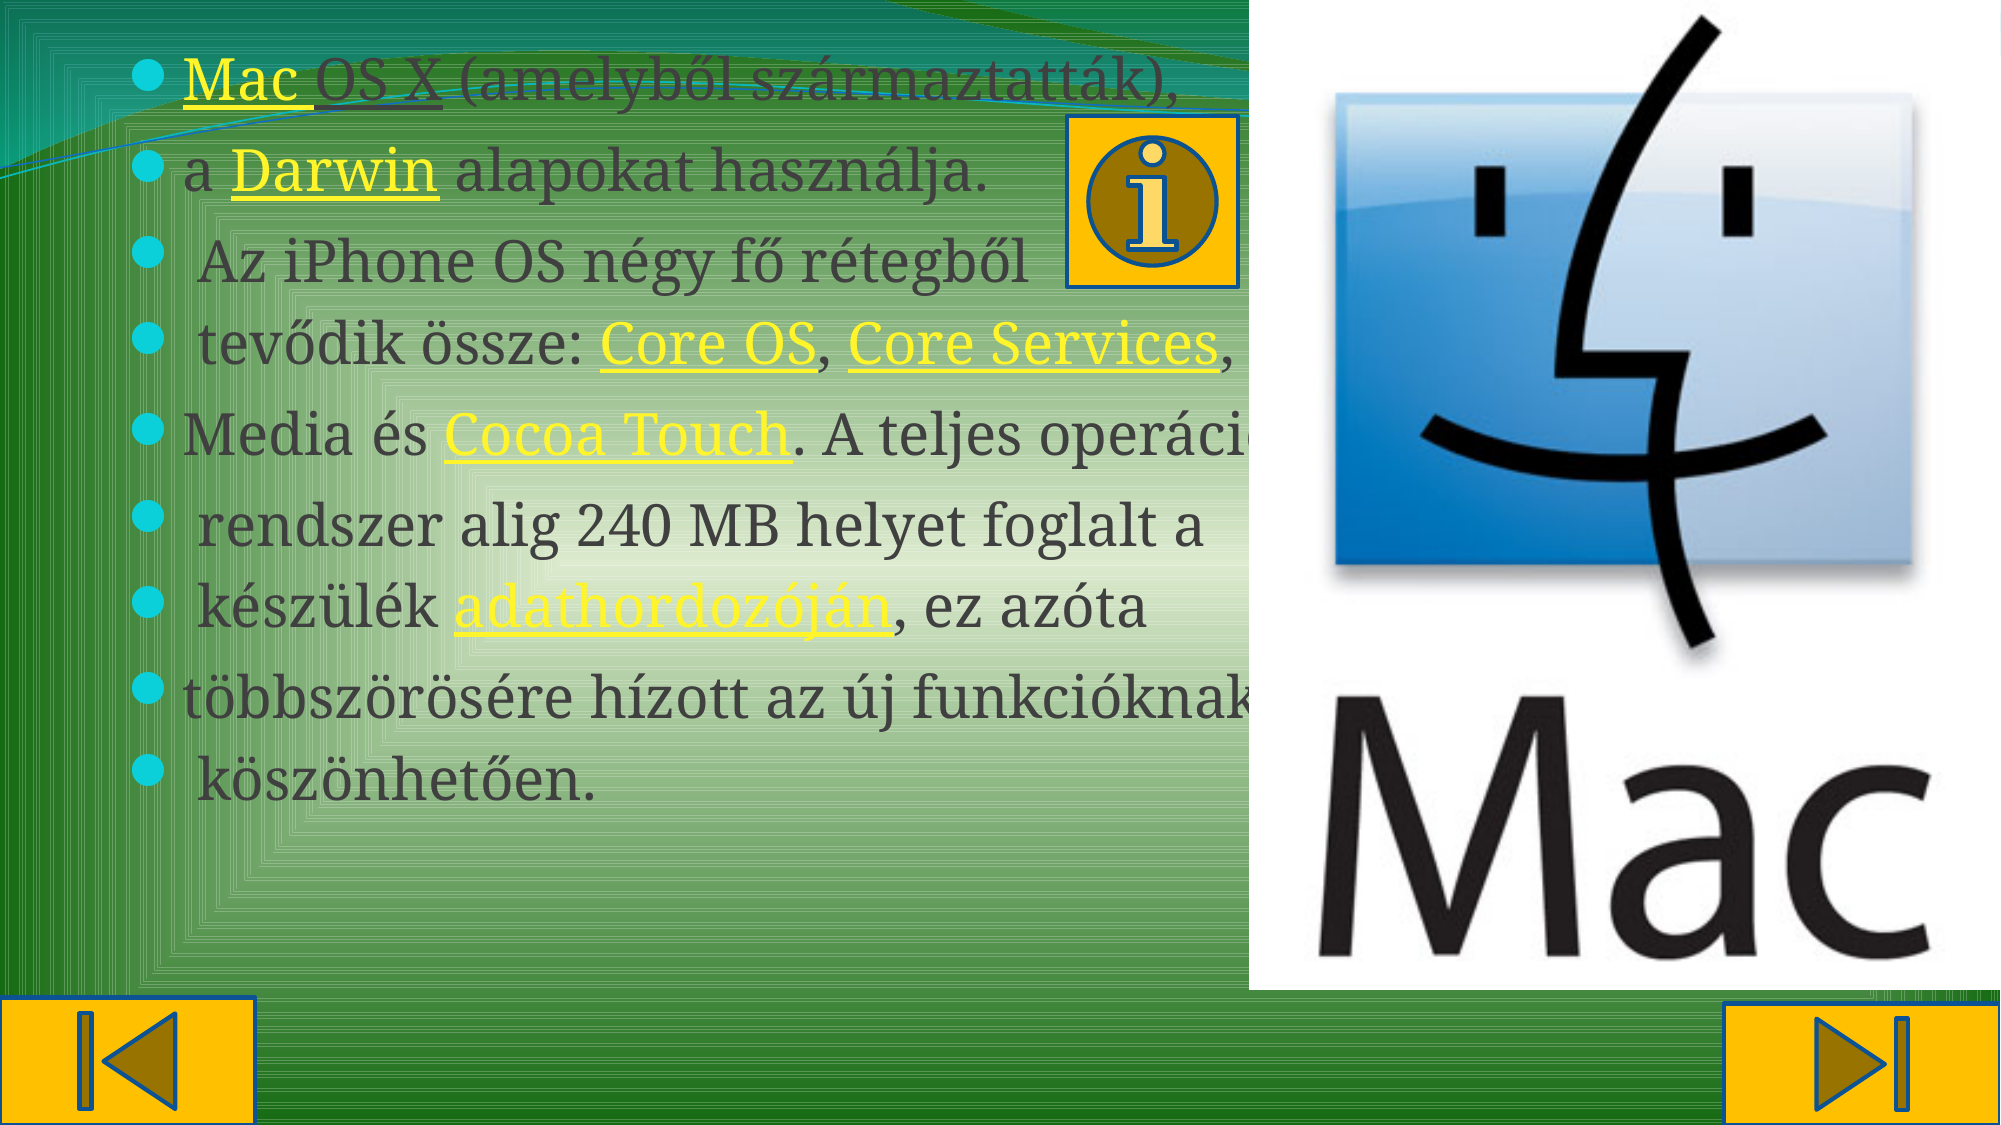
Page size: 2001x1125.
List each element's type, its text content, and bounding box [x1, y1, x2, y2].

text_box [0, 995, 257, 1125]
picture [1249, 0, 2000, 990]
text_box [1065, 114, 1240, 289]
text_box [1722, 1002, 2000, 1125]
list Mac OS X (amelyből származtatták), a Darwin alapokat használja. Az iPhone OS négy fő rétegből tevődik össze: Core OS, Core Services, Media és Cocoa Touch. A teljes operációs rendszer alig 240 MB helyet foglalt a készülék adathordozóján, ez azóta többszörösére hízott az új funkcióknak köszönhetően. [112, 35, 1722, 1021]
